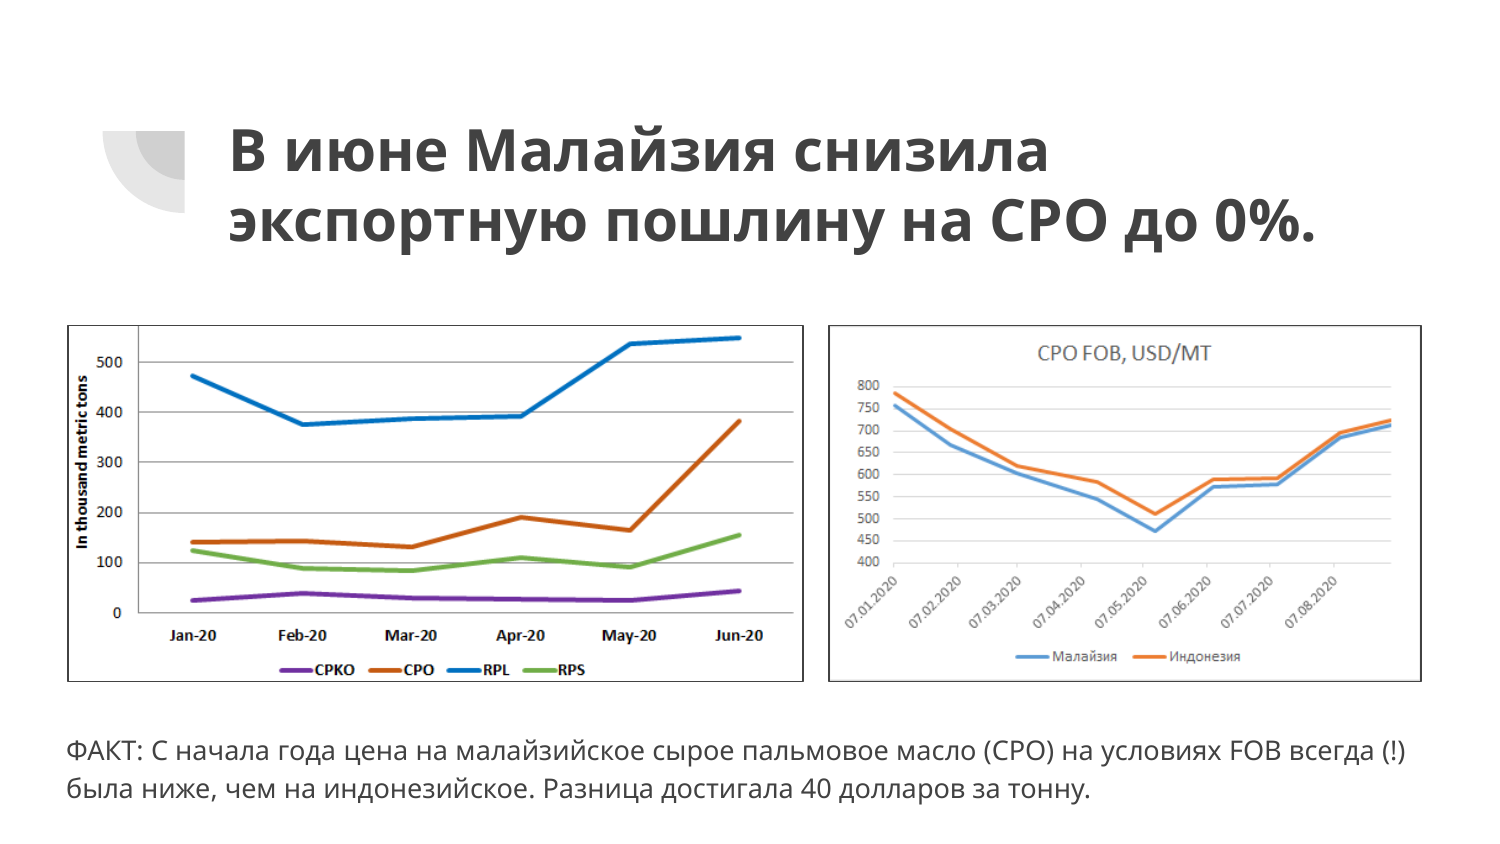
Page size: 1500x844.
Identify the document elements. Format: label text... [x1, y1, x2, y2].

picture [829, 326, 1421, 681]
picture [68, 326, 803, 681]
title В июне Малайзия снизила экспортную пошлину на СРО до 0%. [213, 98, 1368, 263]
list ФАКТ: С начала года цена на малайзийское сырое пальмовое масло (СРО) на условиях FOB всегда (!) была ниже, чем на индонезийское. Разница достигала 40 долларов за тонну. [50, 713, 1421, 801]
